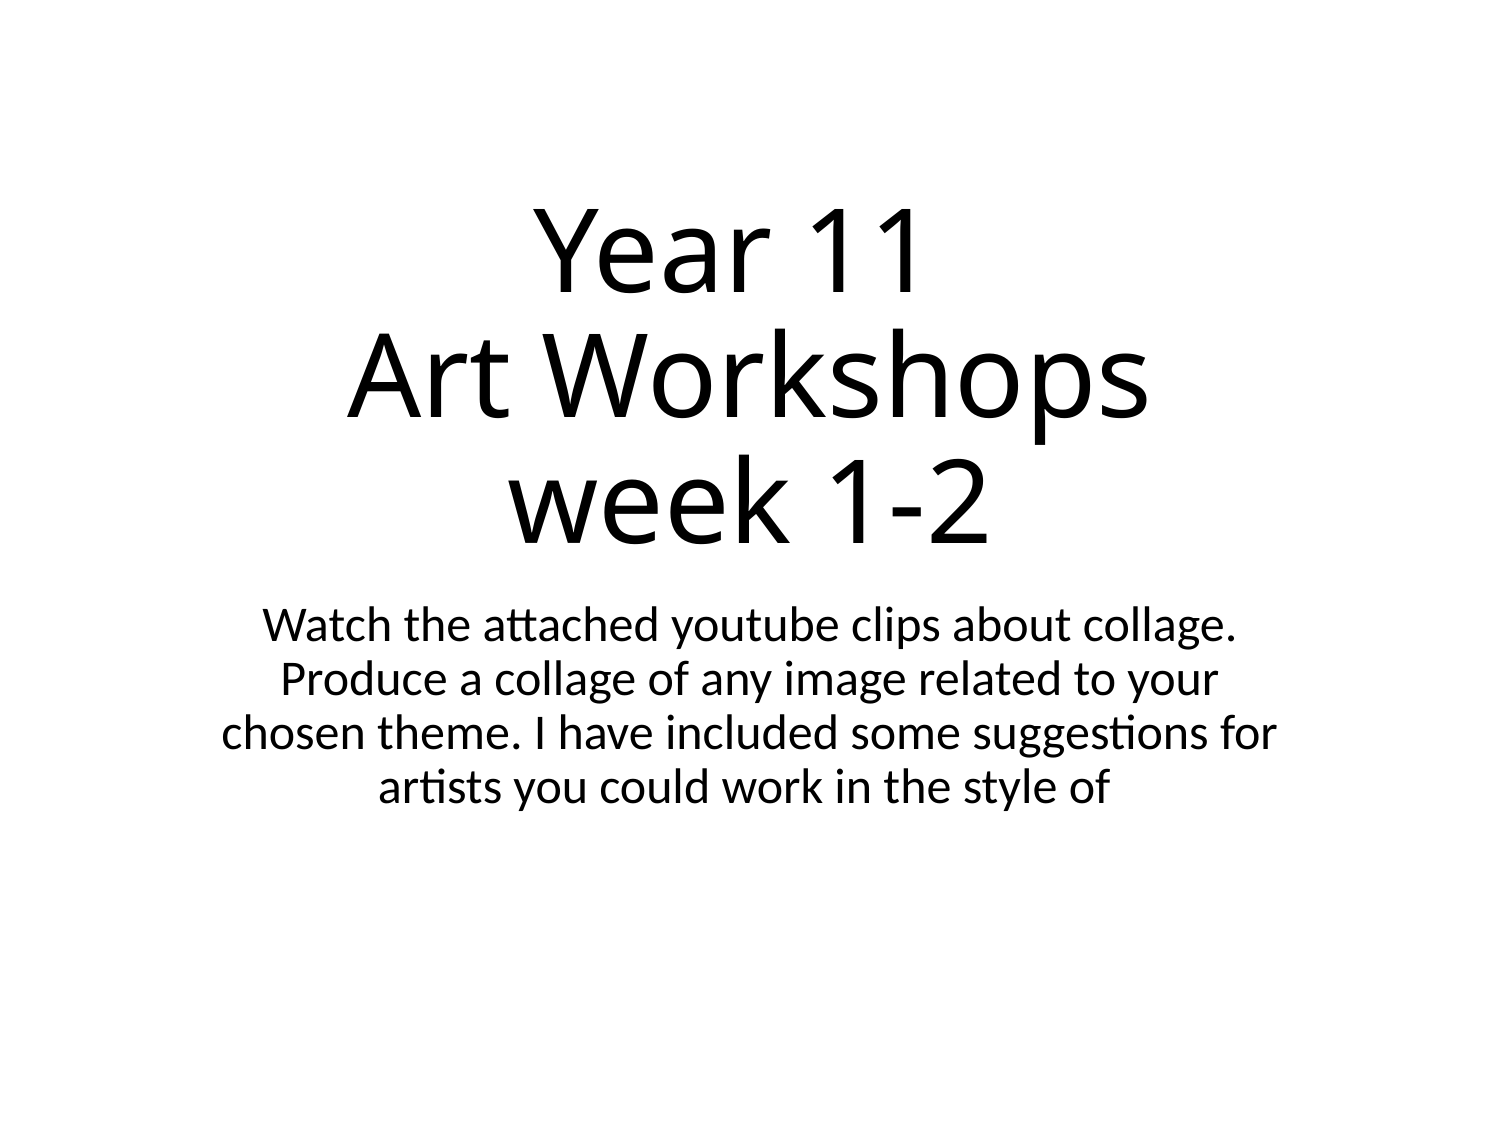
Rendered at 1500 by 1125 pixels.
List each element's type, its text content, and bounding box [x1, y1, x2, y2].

title Year 11 Art Workshops week 1-2 [112, 184, 1388, 576]
subtitle Watch the attached youtube clips about collage. Produce a collage of any image related to your chosen theme. I have included some suggestions for artists you could work in the style of [187, 590, 1313, 863]
